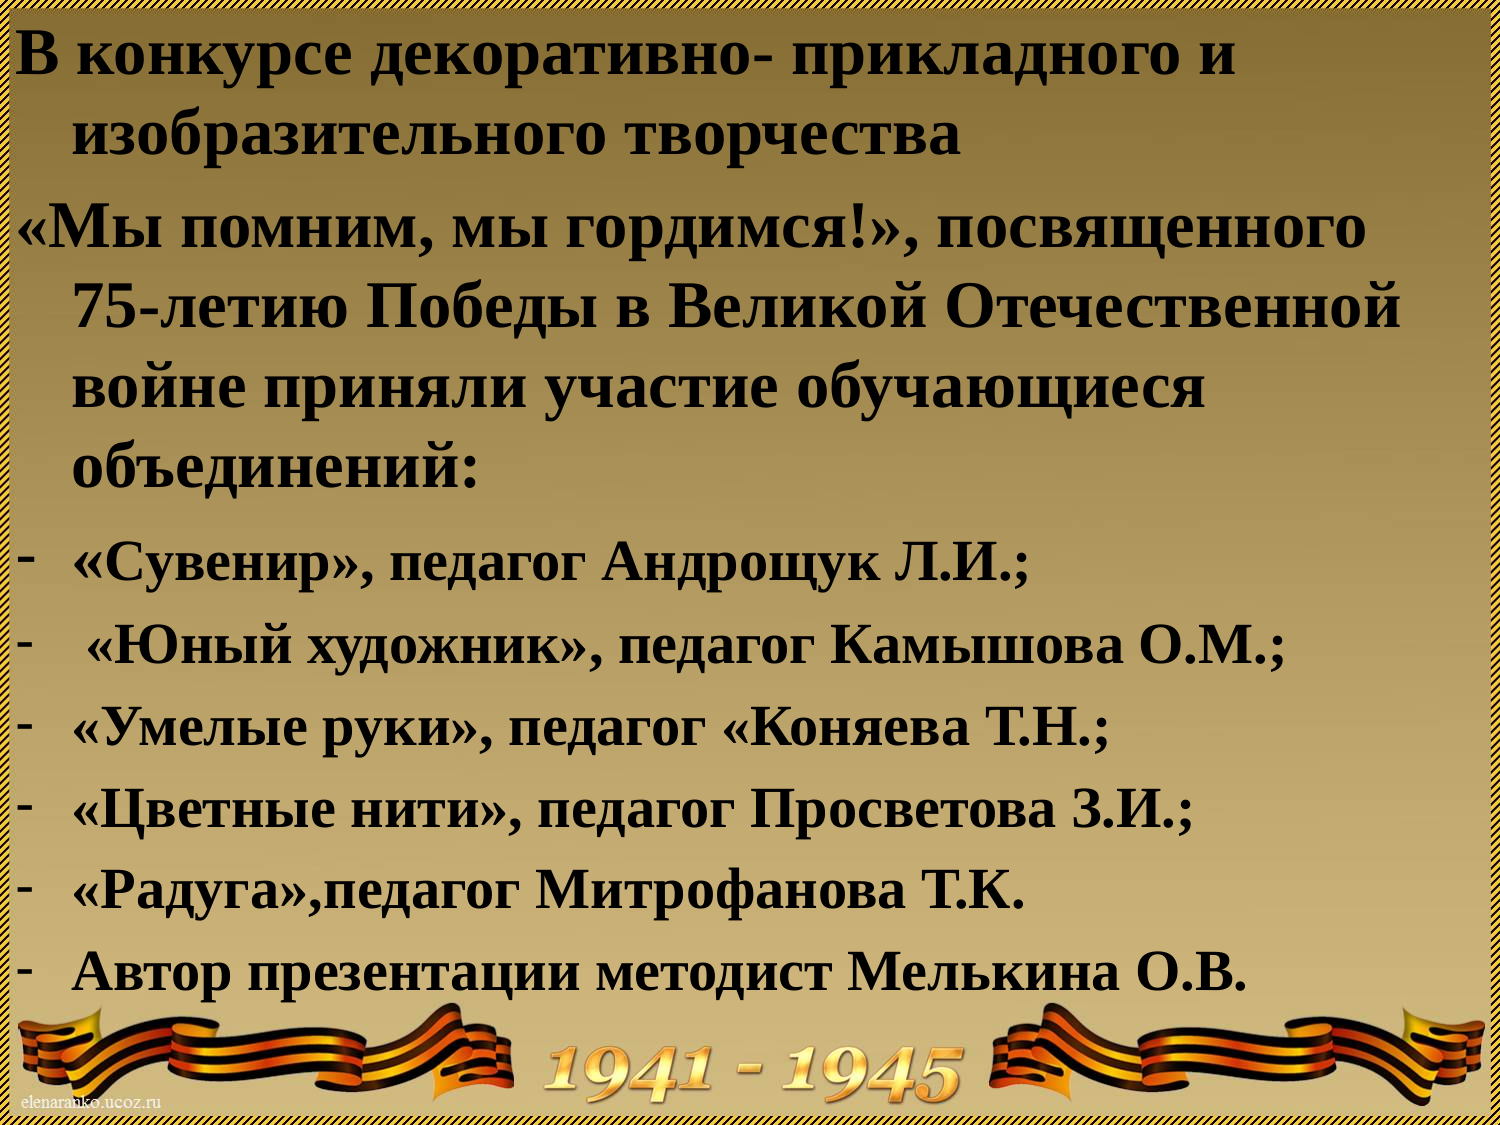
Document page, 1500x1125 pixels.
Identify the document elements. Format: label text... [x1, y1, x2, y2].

list В конкурсе декоративно- прикладного и изобразительного творчества «Мы помним, мы гордимся!», посвященного 75-летию Победы в Великой Отечественной войне приняли участие обучающиеся объединений: «Сувенир», педагог Андрощук Л.И.; «Юный художник», педагог Камышова О.М.; «Умелые руки», педагог «Коняева Т.Н.; «Цветные нити», педагог Просветова З.И.; «Радуга»,педагог Митрофанова Т.К. Автор презентации методист Мелькина О.В. [0, 0, 1500, 1059]
picture [0, 1059, 1500, 1125]
